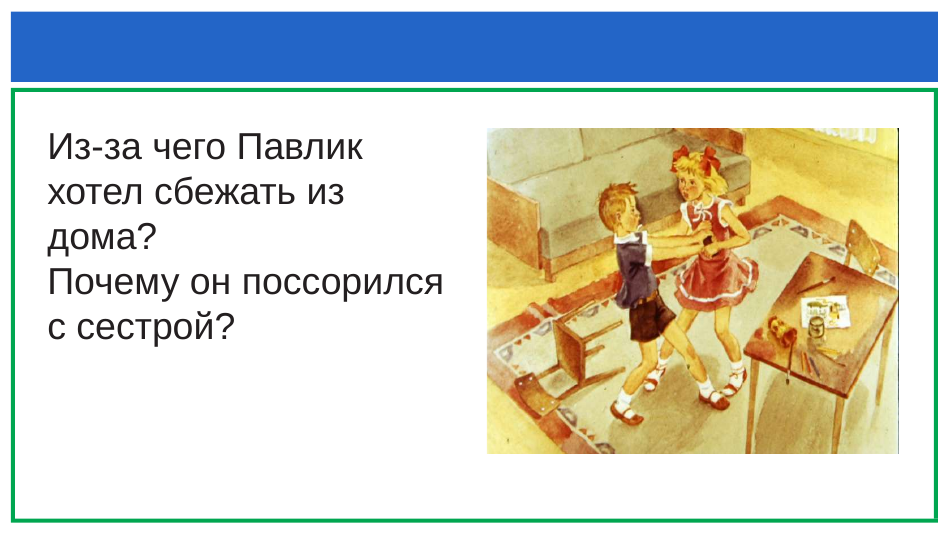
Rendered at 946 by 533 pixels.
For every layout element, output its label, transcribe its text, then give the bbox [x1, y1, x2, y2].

list Из-за чего Павлик хотел сбежать из дома? Почему он поссорился с сестрой? [47, 122, 459, 350]
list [486, 128, 911, 454]
